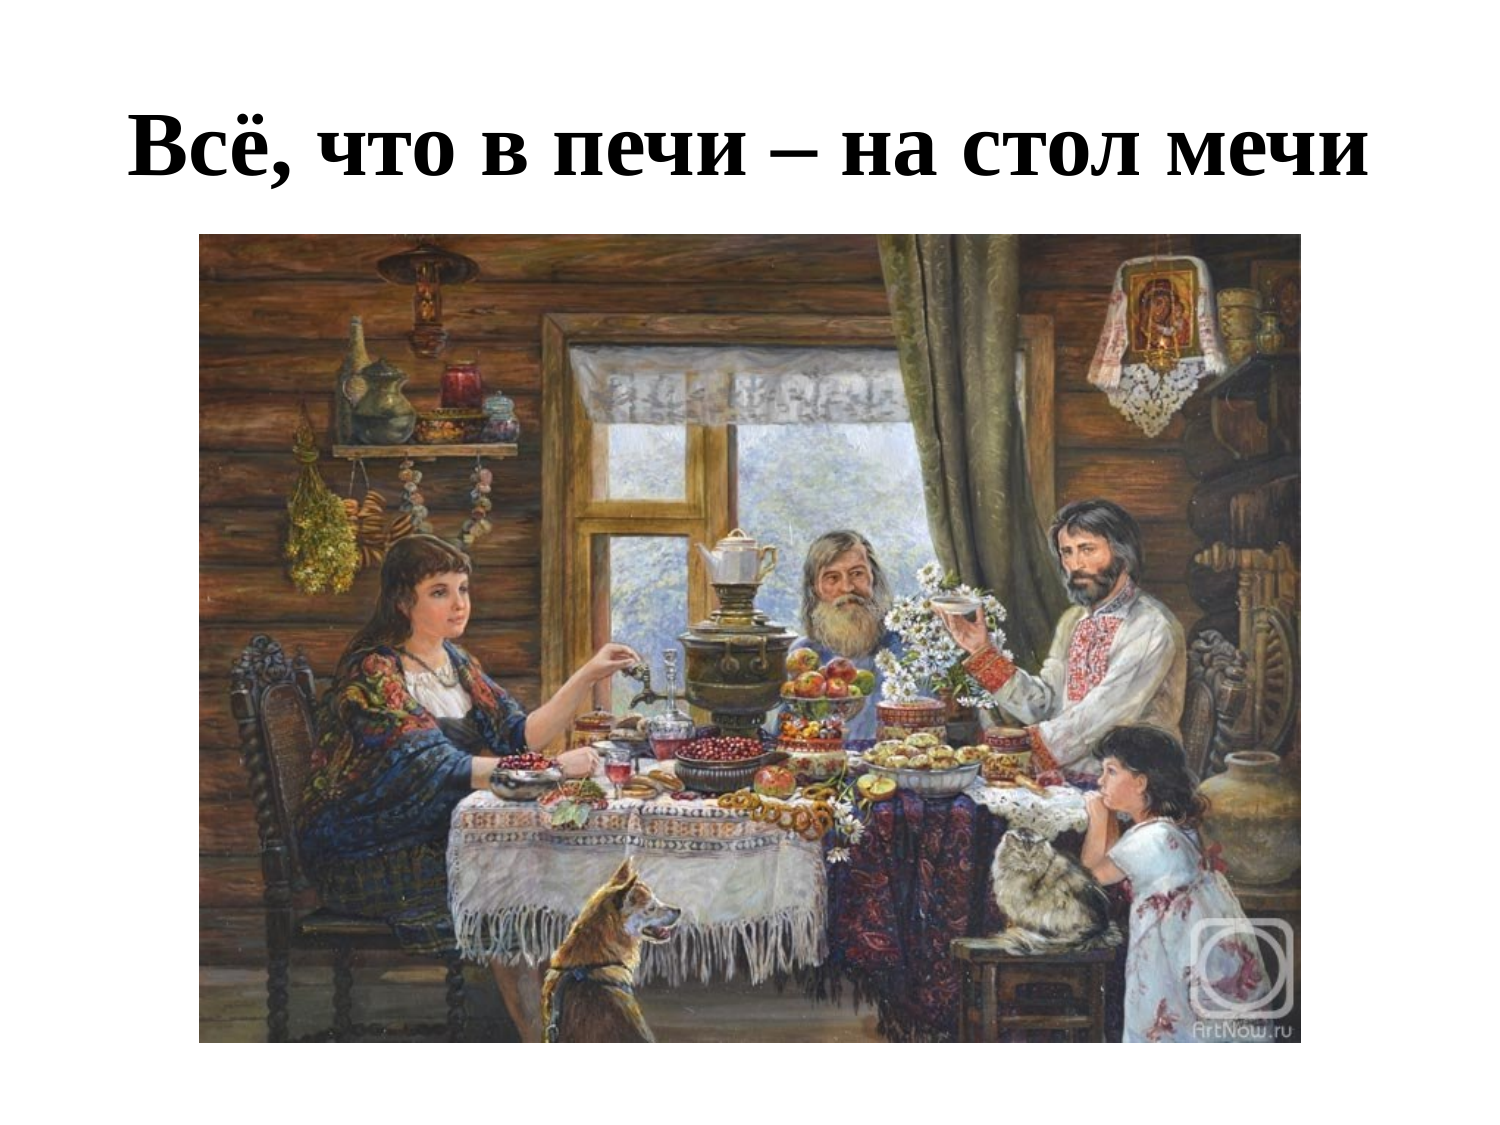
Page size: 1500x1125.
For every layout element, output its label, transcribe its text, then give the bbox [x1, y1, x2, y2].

title Всё, что в печи – на стол мечи [75, 45, 1425, 233]
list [198, 234, 1301, 1044]
